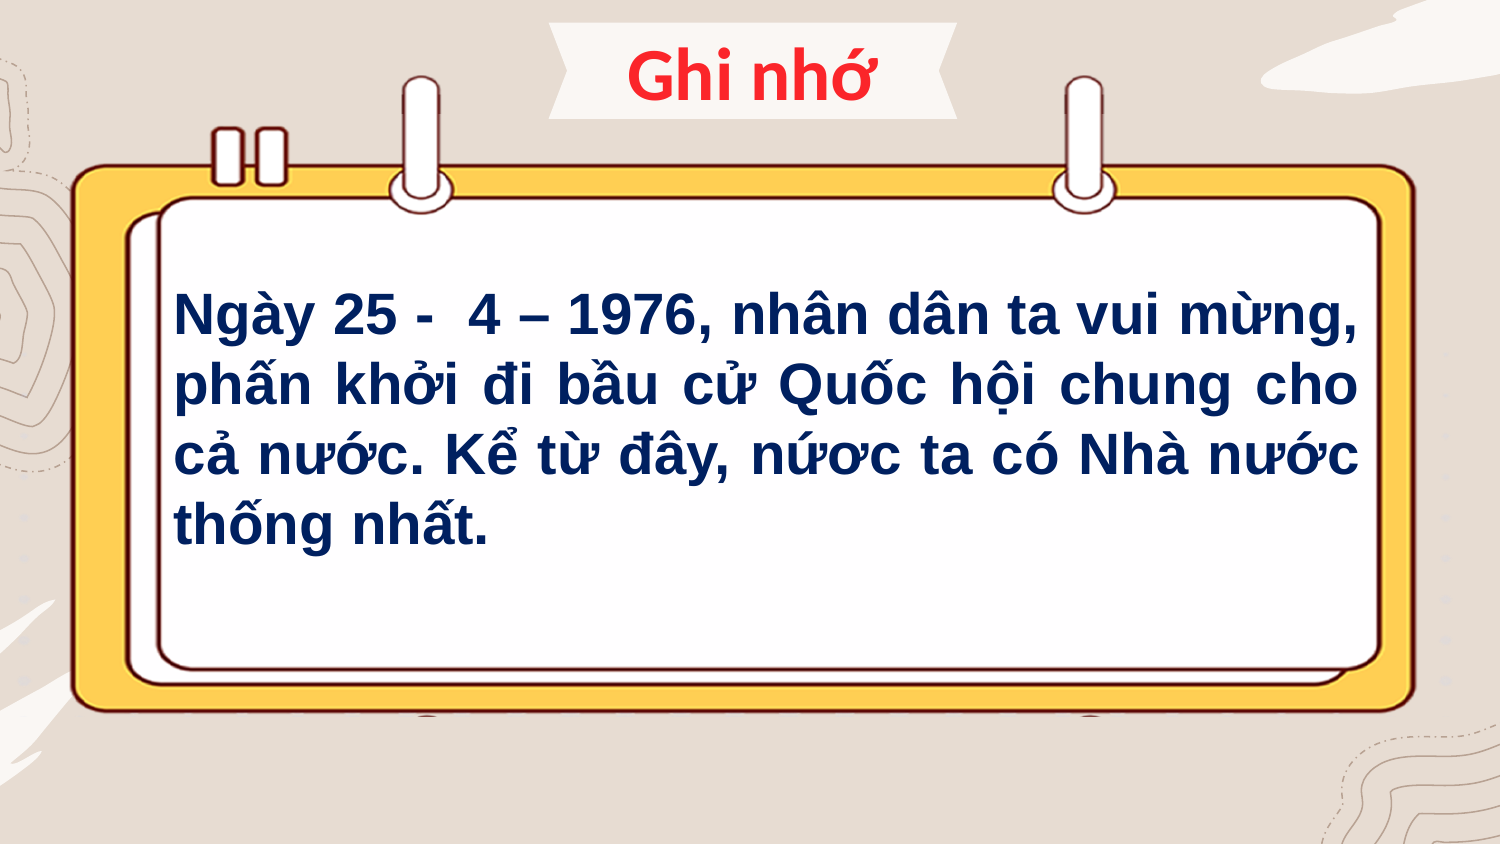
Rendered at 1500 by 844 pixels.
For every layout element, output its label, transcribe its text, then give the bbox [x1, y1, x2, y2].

text_box Ghi nhớ [548, 22, 958, 62]
picture [9, 63, 1491, 718]
